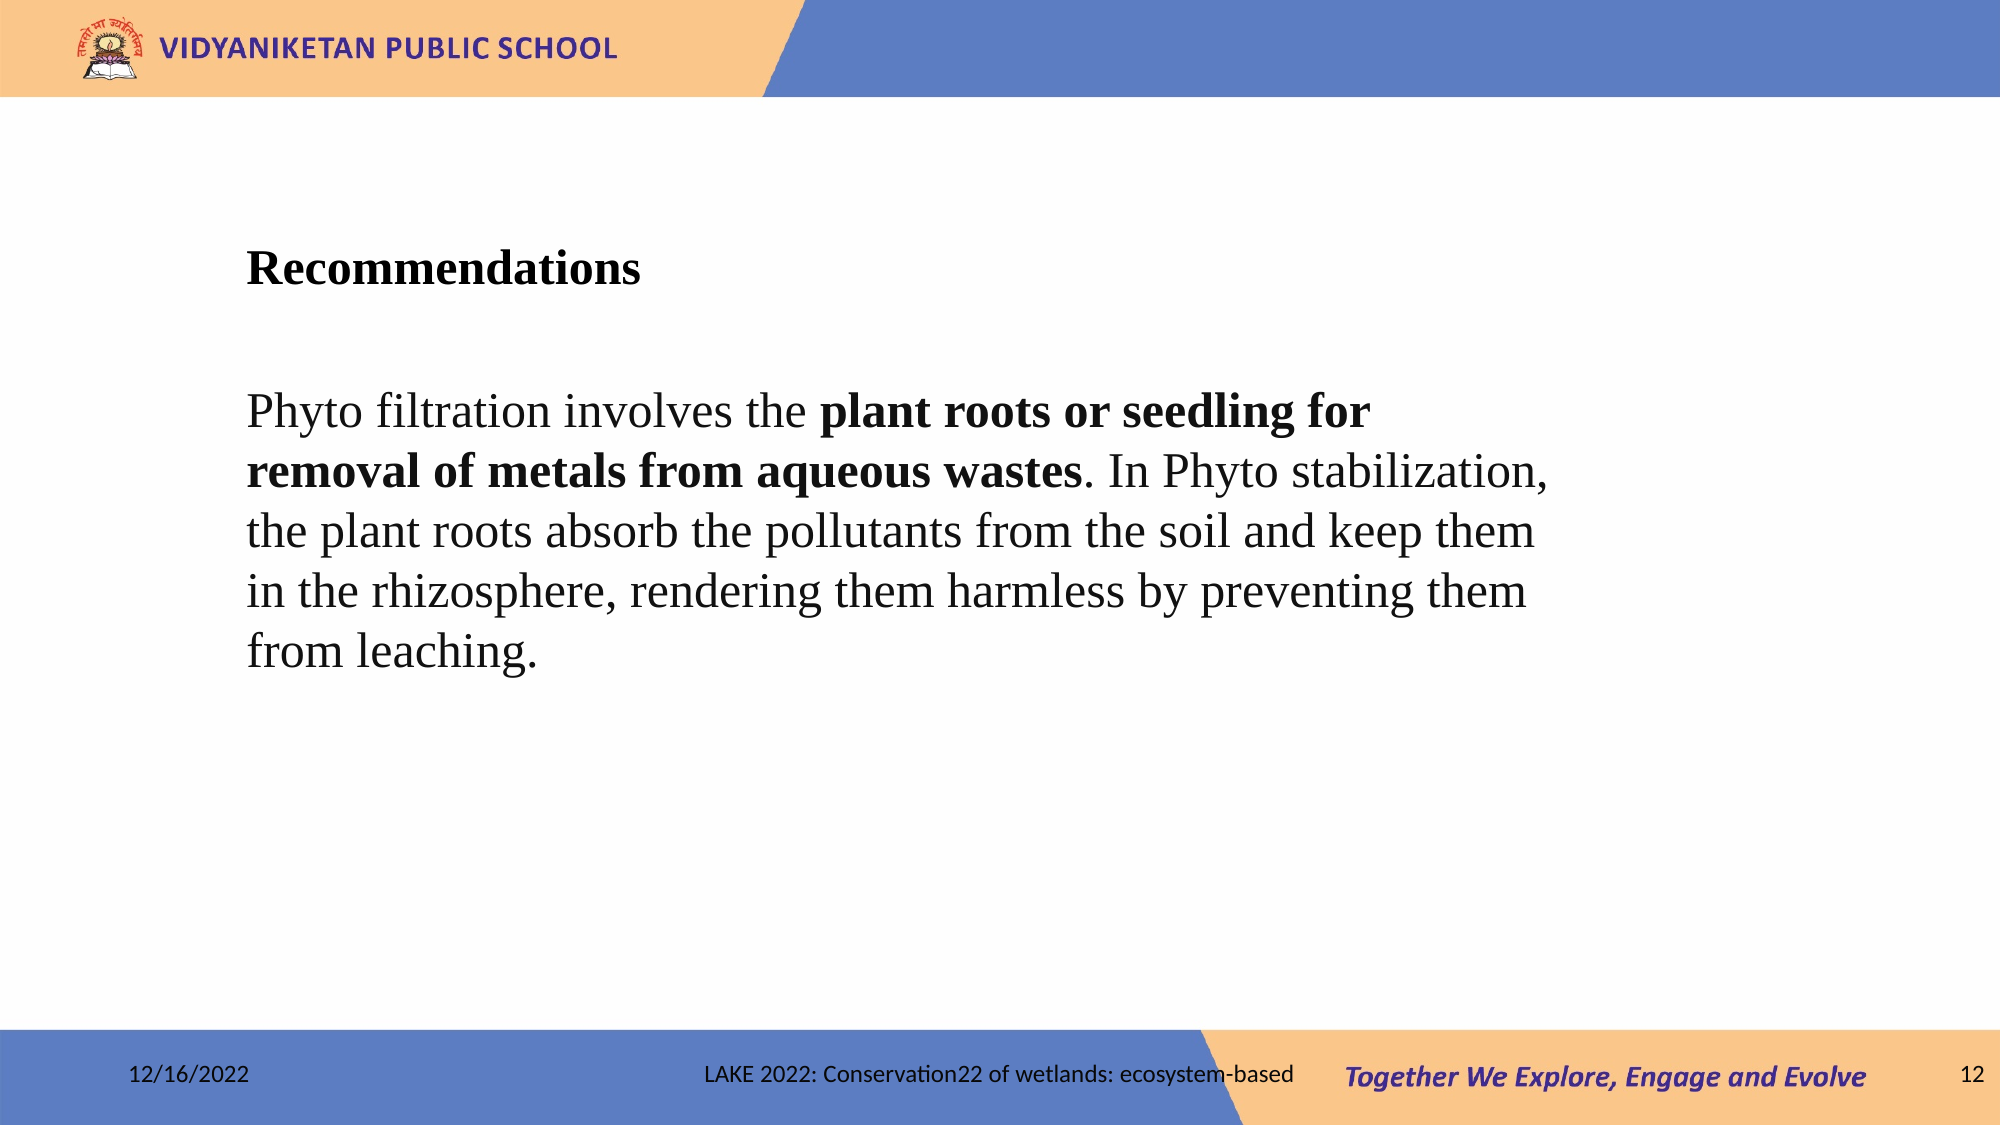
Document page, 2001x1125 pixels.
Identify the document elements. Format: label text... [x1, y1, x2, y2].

text_box Recommendations [231, 219, 1253, 310]
picture [0, 0, 2000, 1125]
slide_number ‹#› [1550, 1042, 2000, 1103]
footer LAKE 2022: Conservation22 of wetlands: ecosystem-based [662, 1042, 1338, 1103]
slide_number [113, 1042, 564, 1103]
text_box Phyto filtration involves the plant roots or seedling for removal of metals from aqueous wastes. In Phyto stabilization, the plant roots absorb the pollutants from the soil and keep them in the rhizosphere, rendering them harmless by preventing them from leaching. [231, 369, 1566, 685]
